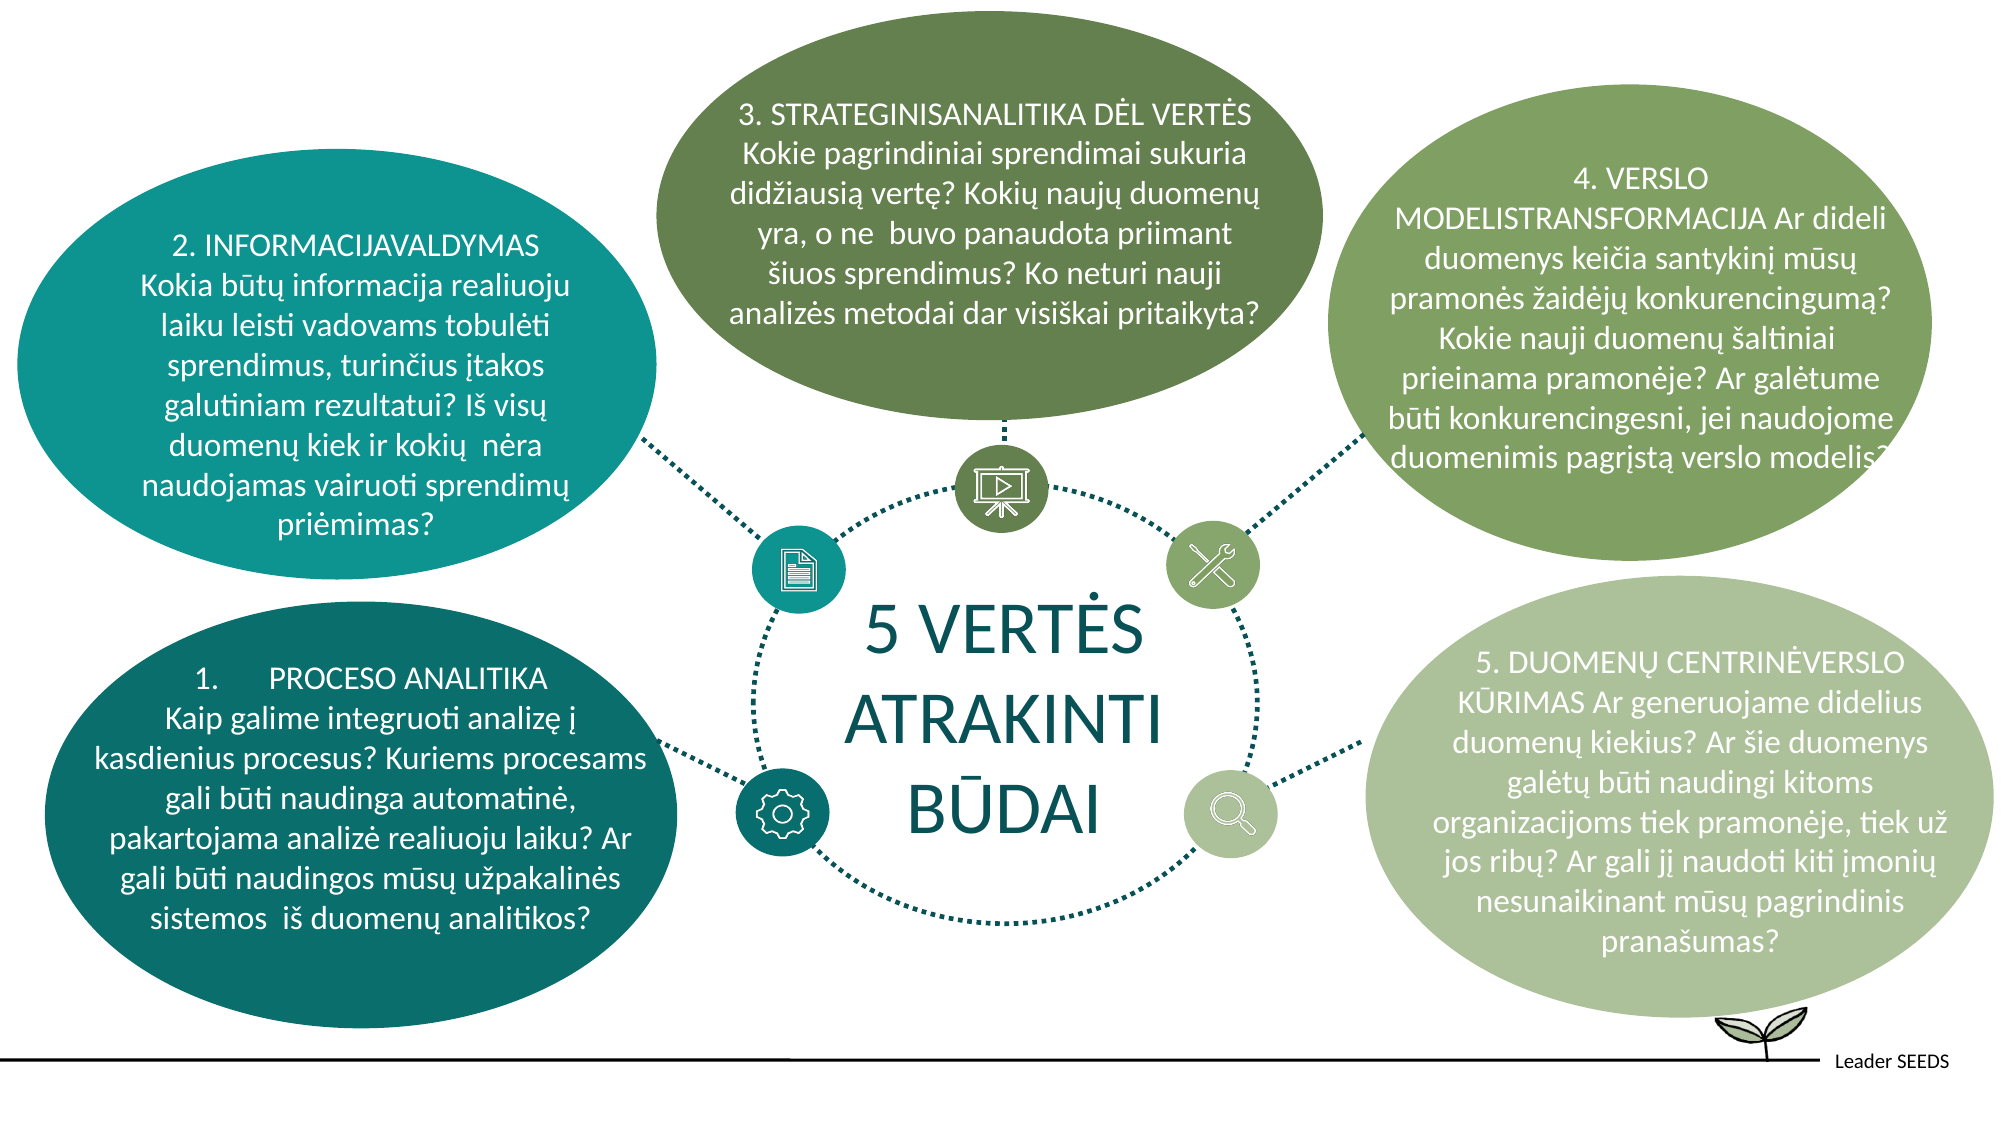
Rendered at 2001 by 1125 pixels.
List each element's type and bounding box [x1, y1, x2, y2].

text_box [830, 533, 1183, 924]
text_box [1183, 575, 1994, 1018]
text_box [17, 148, 846, 614]
text_box [44, 601, 830, 1029]
text_box [1166, 84, 1932, 609]
text_box [656, 11, 1323, 533]
